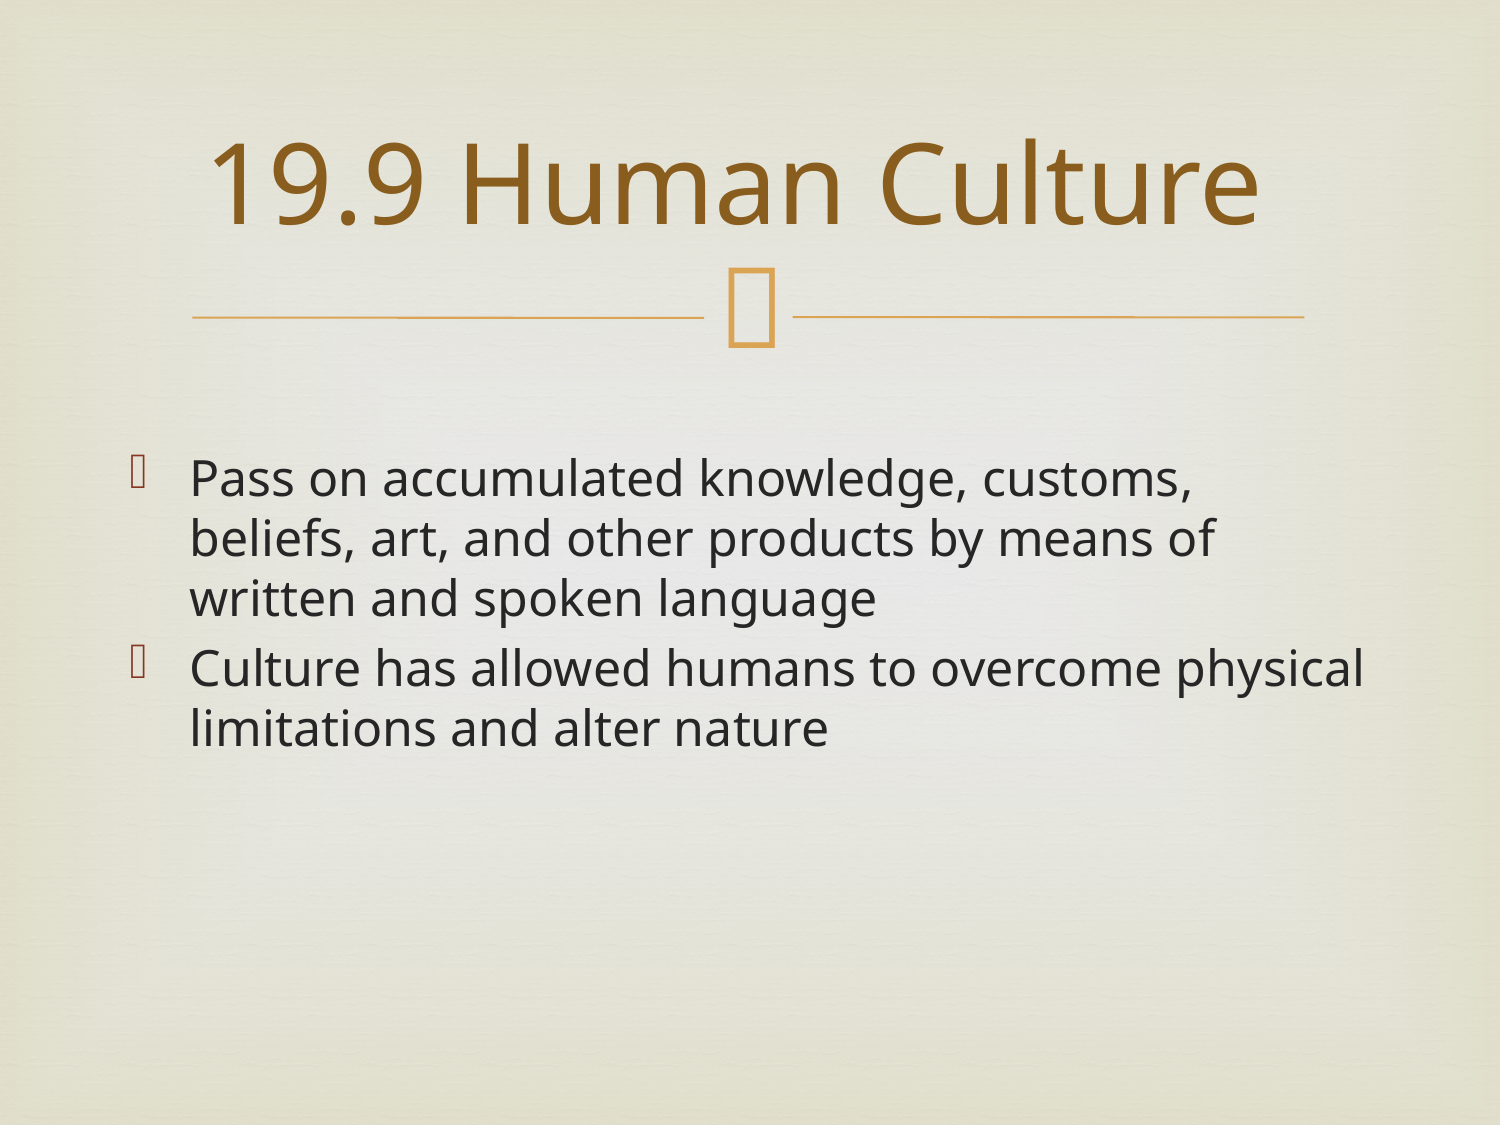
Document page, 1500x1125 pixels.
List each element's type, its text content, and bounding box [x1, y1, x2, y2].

list Pass on accumulated knowledge, customs, beliefs, art, and other products by means of written and spoken language Culture has allowed humans to overcome physical limitations and alter nature [114, 368, 1386, 1005]
title 19.9 Human Culture [112, 93, 1386, 267]
